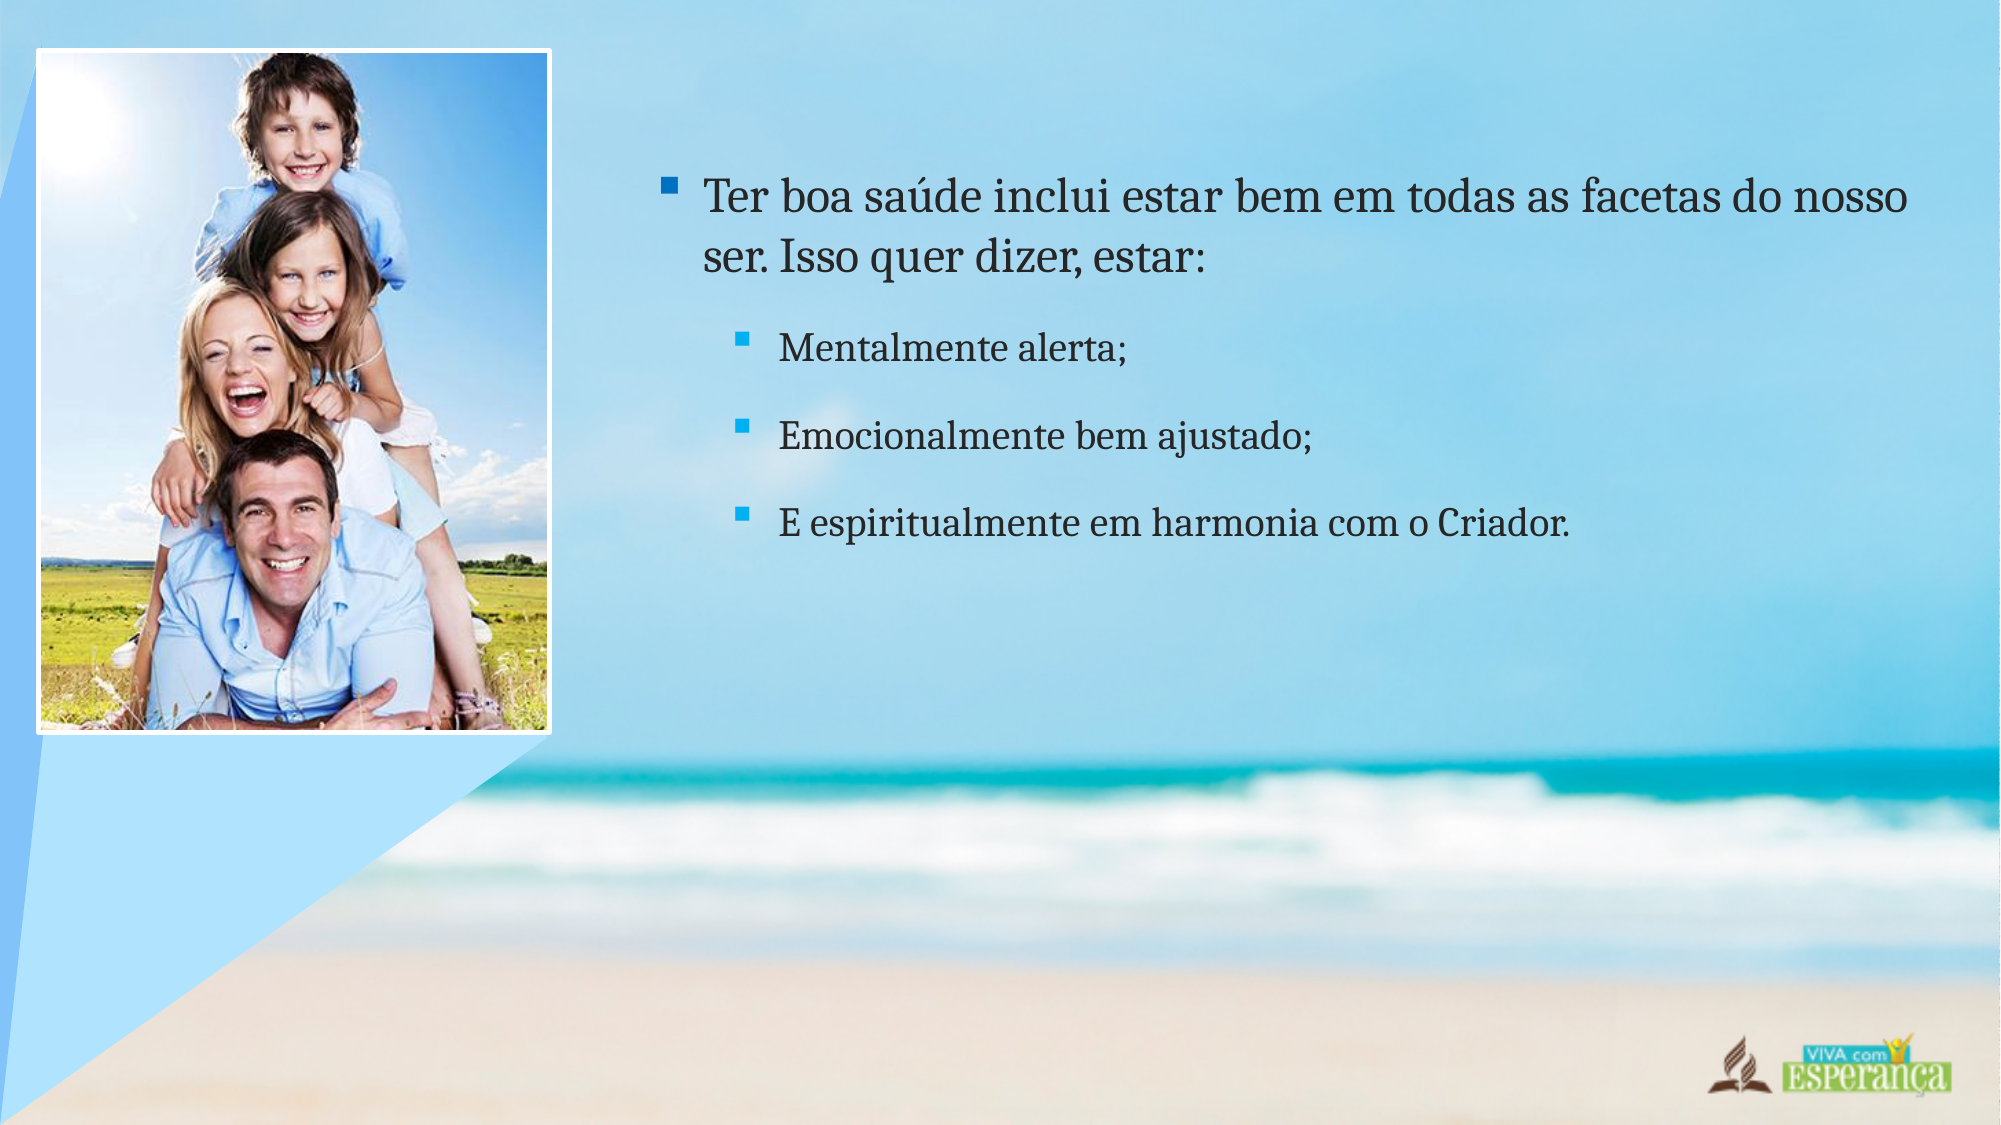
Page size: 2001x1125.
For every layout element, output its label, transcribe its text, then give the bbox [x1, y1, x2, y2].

picture [0, 0, 2001, 1125]
picture [41, 53, 547, 731]
list Ter boa saúde inclui estar bem em todas as facetas do nosso ser. Isso quer dizer, estar: Mentalmente alerta; Emocionalmente bem ajustado; E espiritualmente em harmonia com o Criador. [641, 69, 1950, 736]
